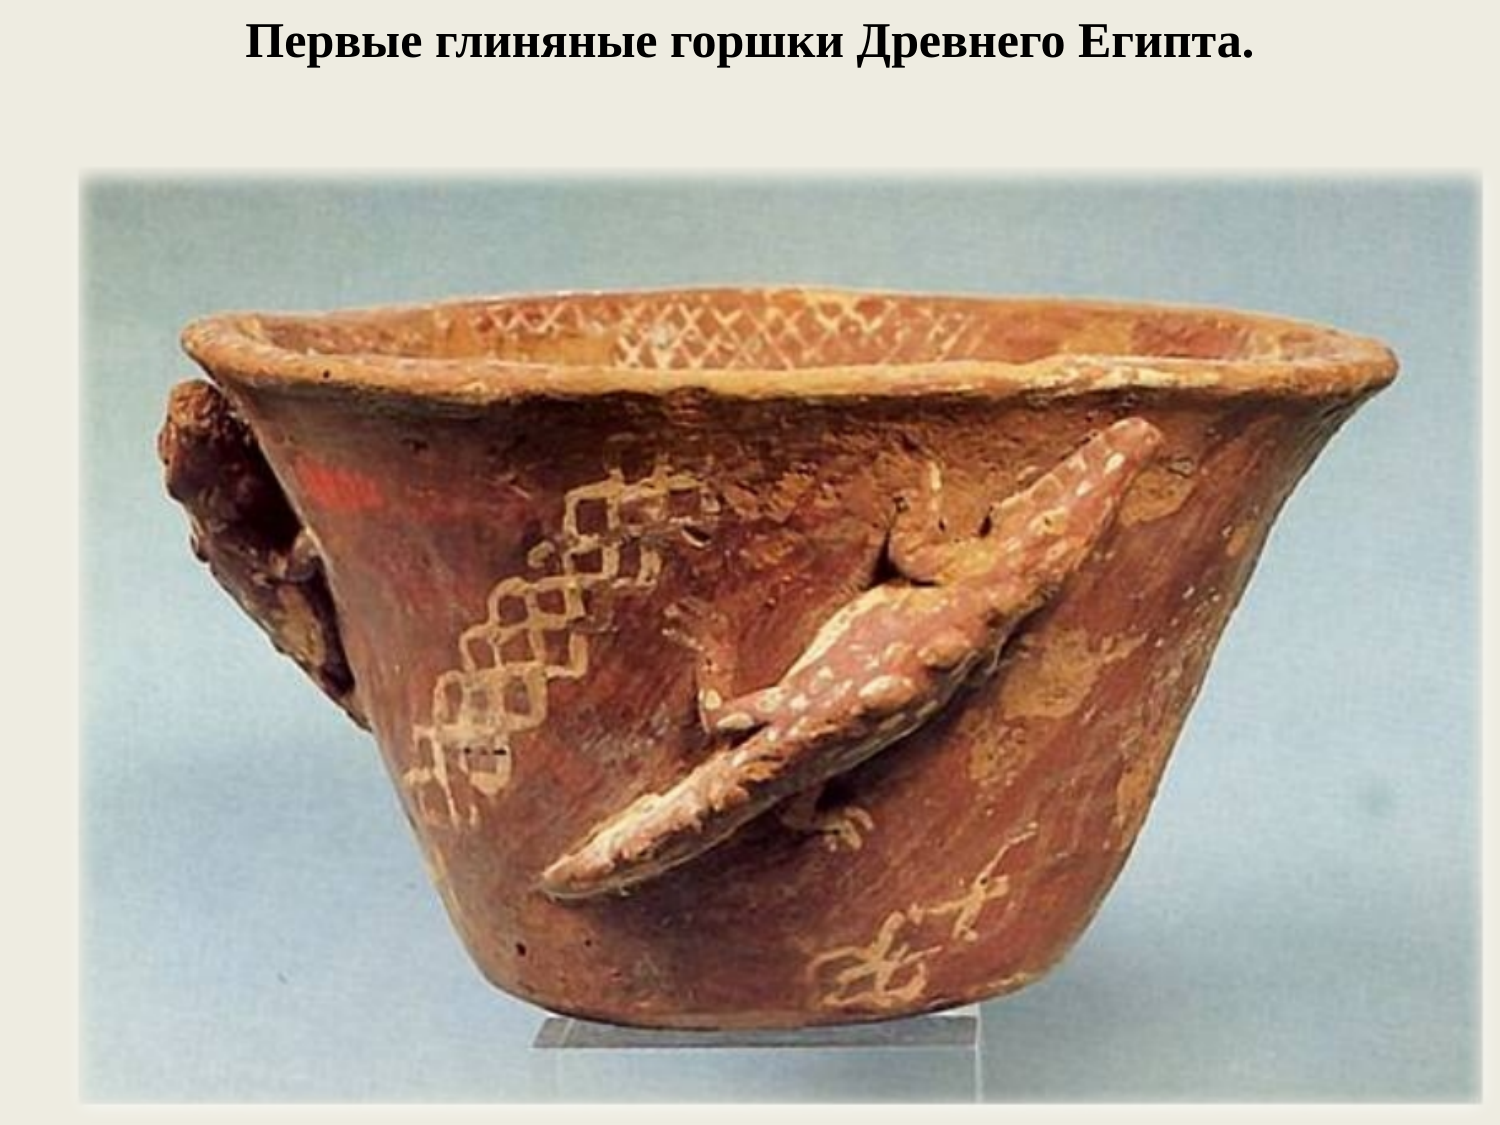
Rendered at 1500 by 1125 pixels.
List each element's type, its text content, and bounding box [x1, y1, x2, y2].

text_box Первые глиняные горшки Древнего Египта. [0, 0, 1500, 75]
picture [64, 160, 1500, 1125]
